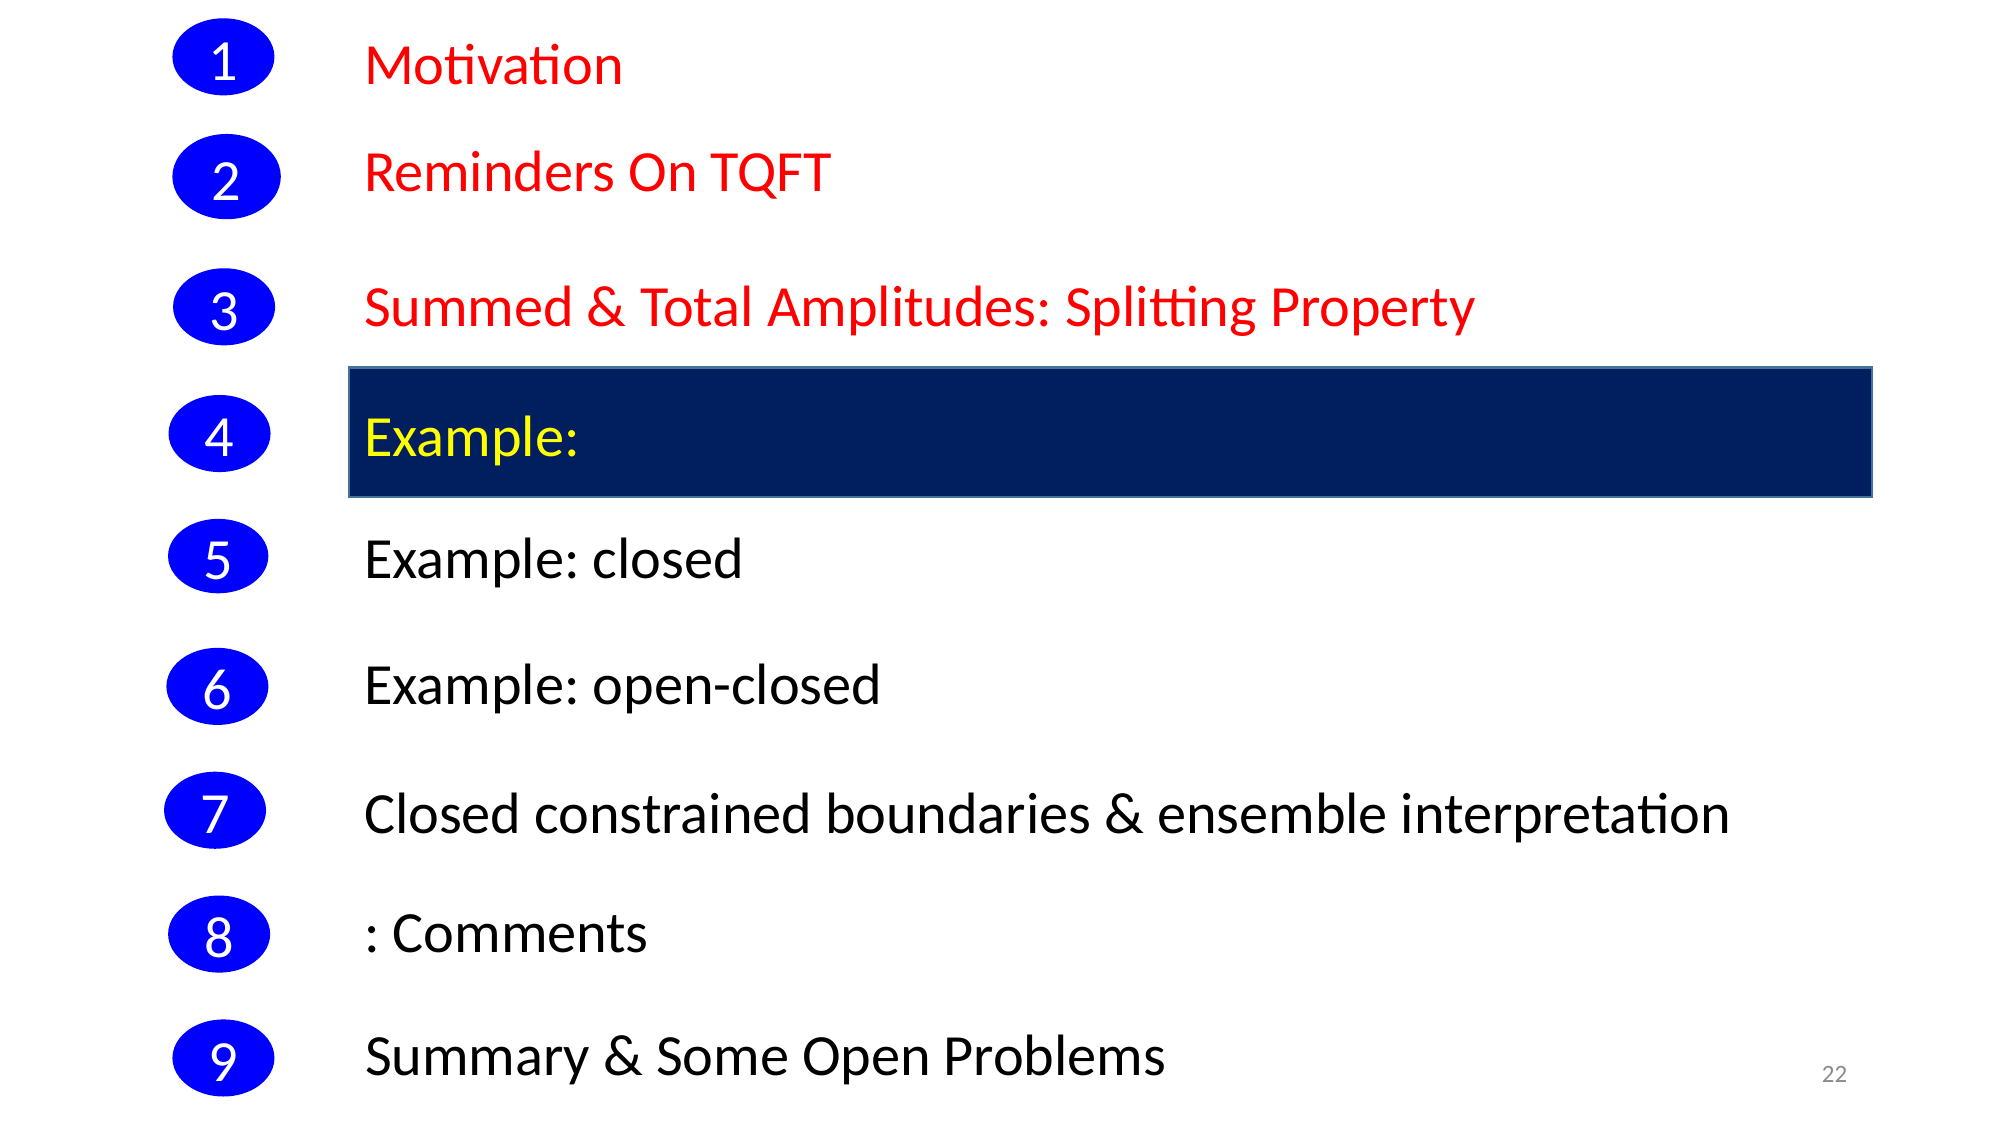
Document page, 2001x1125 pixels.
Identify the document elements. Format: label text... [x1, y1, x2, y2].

text_box Motivation [349, 19, 1268, 105]
text_box 2 [172, 133, 281, 220]
text_box 5 [168, 518, 269, 594]
text_box 1 [172, 18, 275, 96]
text_box Summed & Total Amplitudes: Splitting Property [349, 260, 1743, 346]
text_box 6 [166, 647, 269, 725]
text_box 3 [173, 268, 276, 346]
text_box Reminders On TQFT [349, 125, 1268, 210]
text_box [348, 366, 1873, 498]
slide_number 22 [1412, 1042, 1863, 1103]
text_box Closed constrained boundaries & ensemble interpretation [349, 767, 1819, 853]
text_box 9 [172, 1019, 275, 1097]
text_box 8 [168, 895, 271, 973]
text_box 4 [168, 394, 271, 473]
text_box Summary & Some Open Problems [350, 1009, 1744, 1095]
text_box 7 [164, 771, 267, 849]
